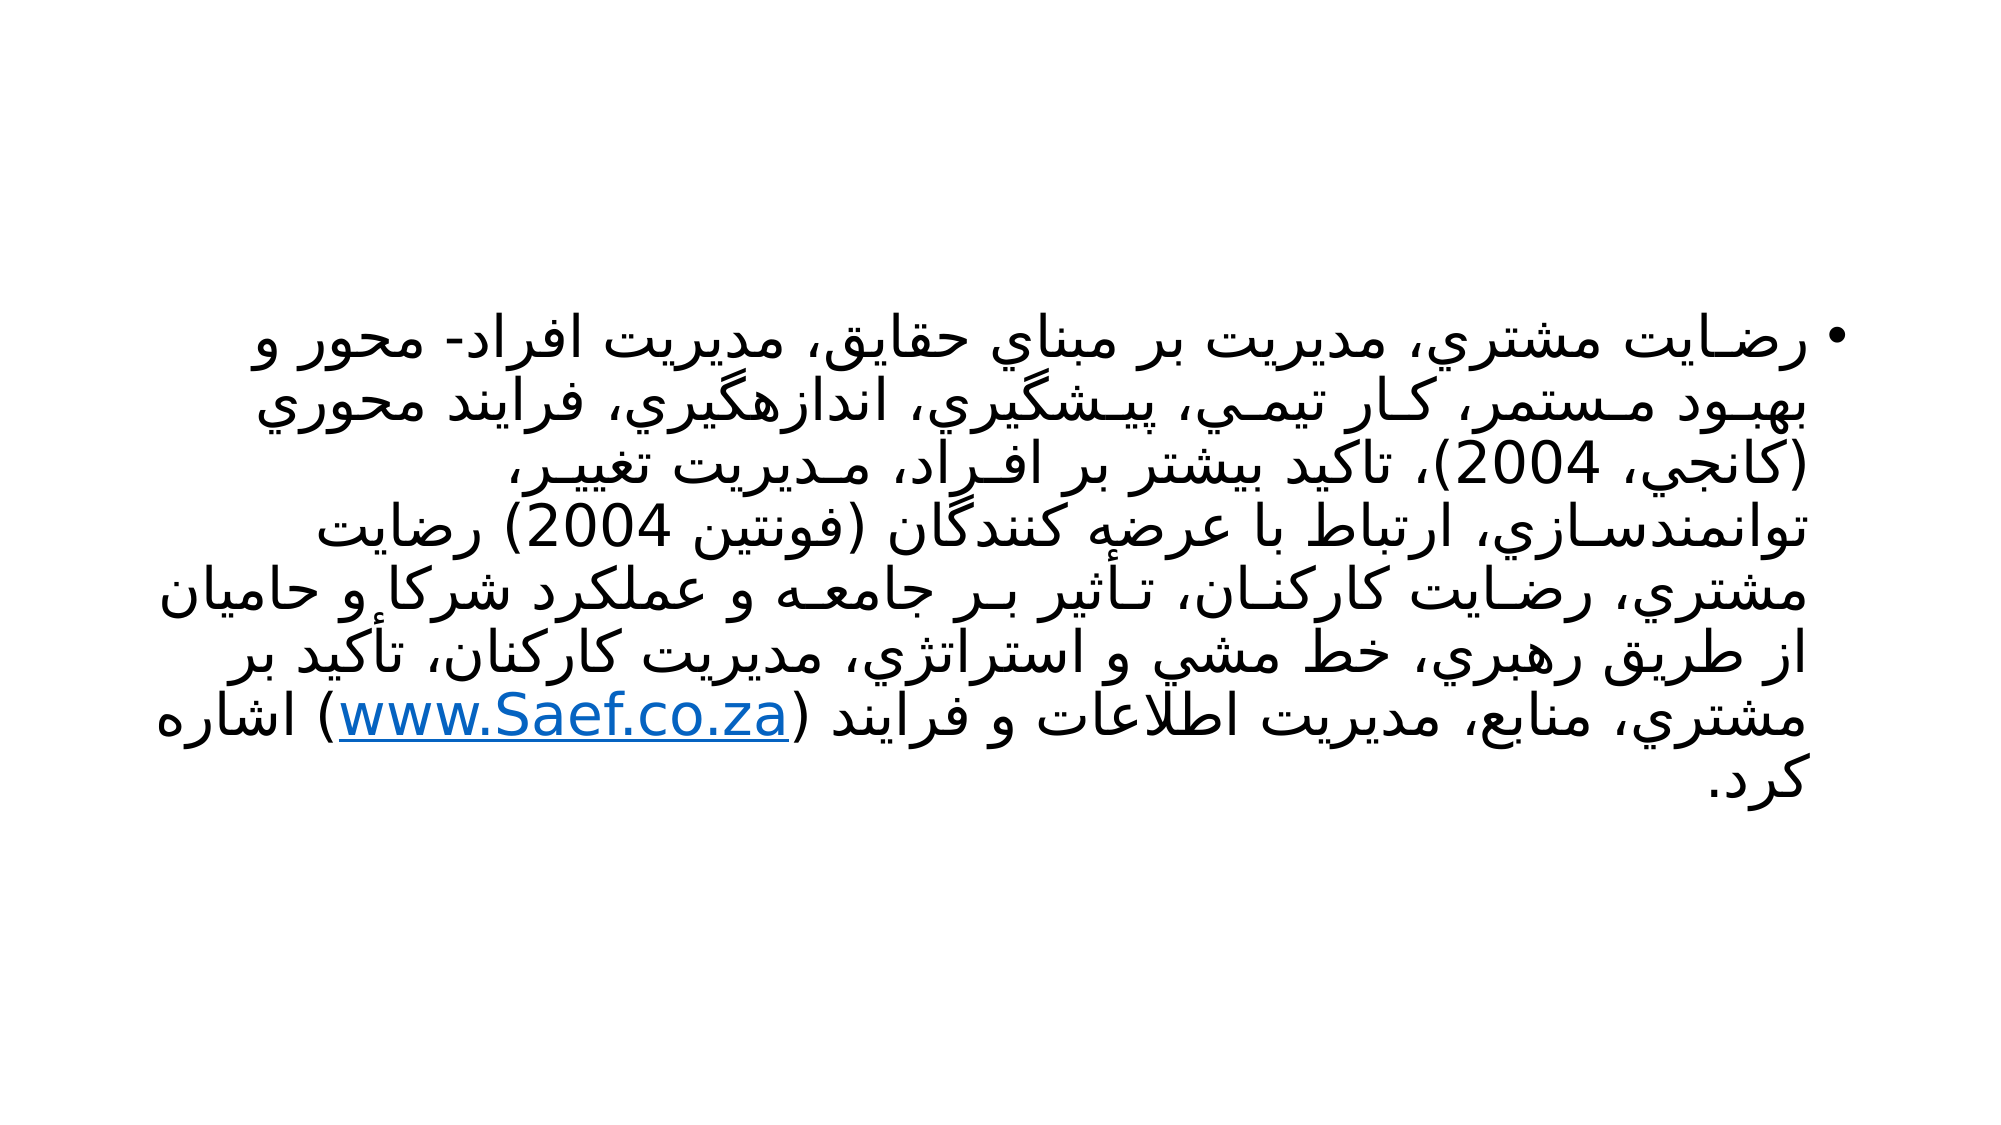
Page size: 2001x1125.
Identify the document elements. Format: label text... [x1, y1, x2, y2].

list رضـايت مشتري، مديريت بر مبناي حقايق، مديريت افراد- محور و بهبـود مـستمر، كـار تيمـي، پيـشگيري، اندازهگيري، فرايند محوري (كانجي، 2004)، تاكيد بيشتر بر افـراد، مـديريت تغييـر، توانمندسـازي، ارتباط با عرضه كنندگان (فونتين 2004) رضايت مشتري، رضـايت كاركنـان، تـأثير بـر جامعـه و عملكرد شركا و حاميان از طريق رهبري، خط مشي و استراتژي، مديريت كاركنان، تأكيد بر مشتري، منابع، مديريت اطلاعات و فرايند (www.Saef.co.za) اشاره كرد. [137, 299, 1863, 1014]
